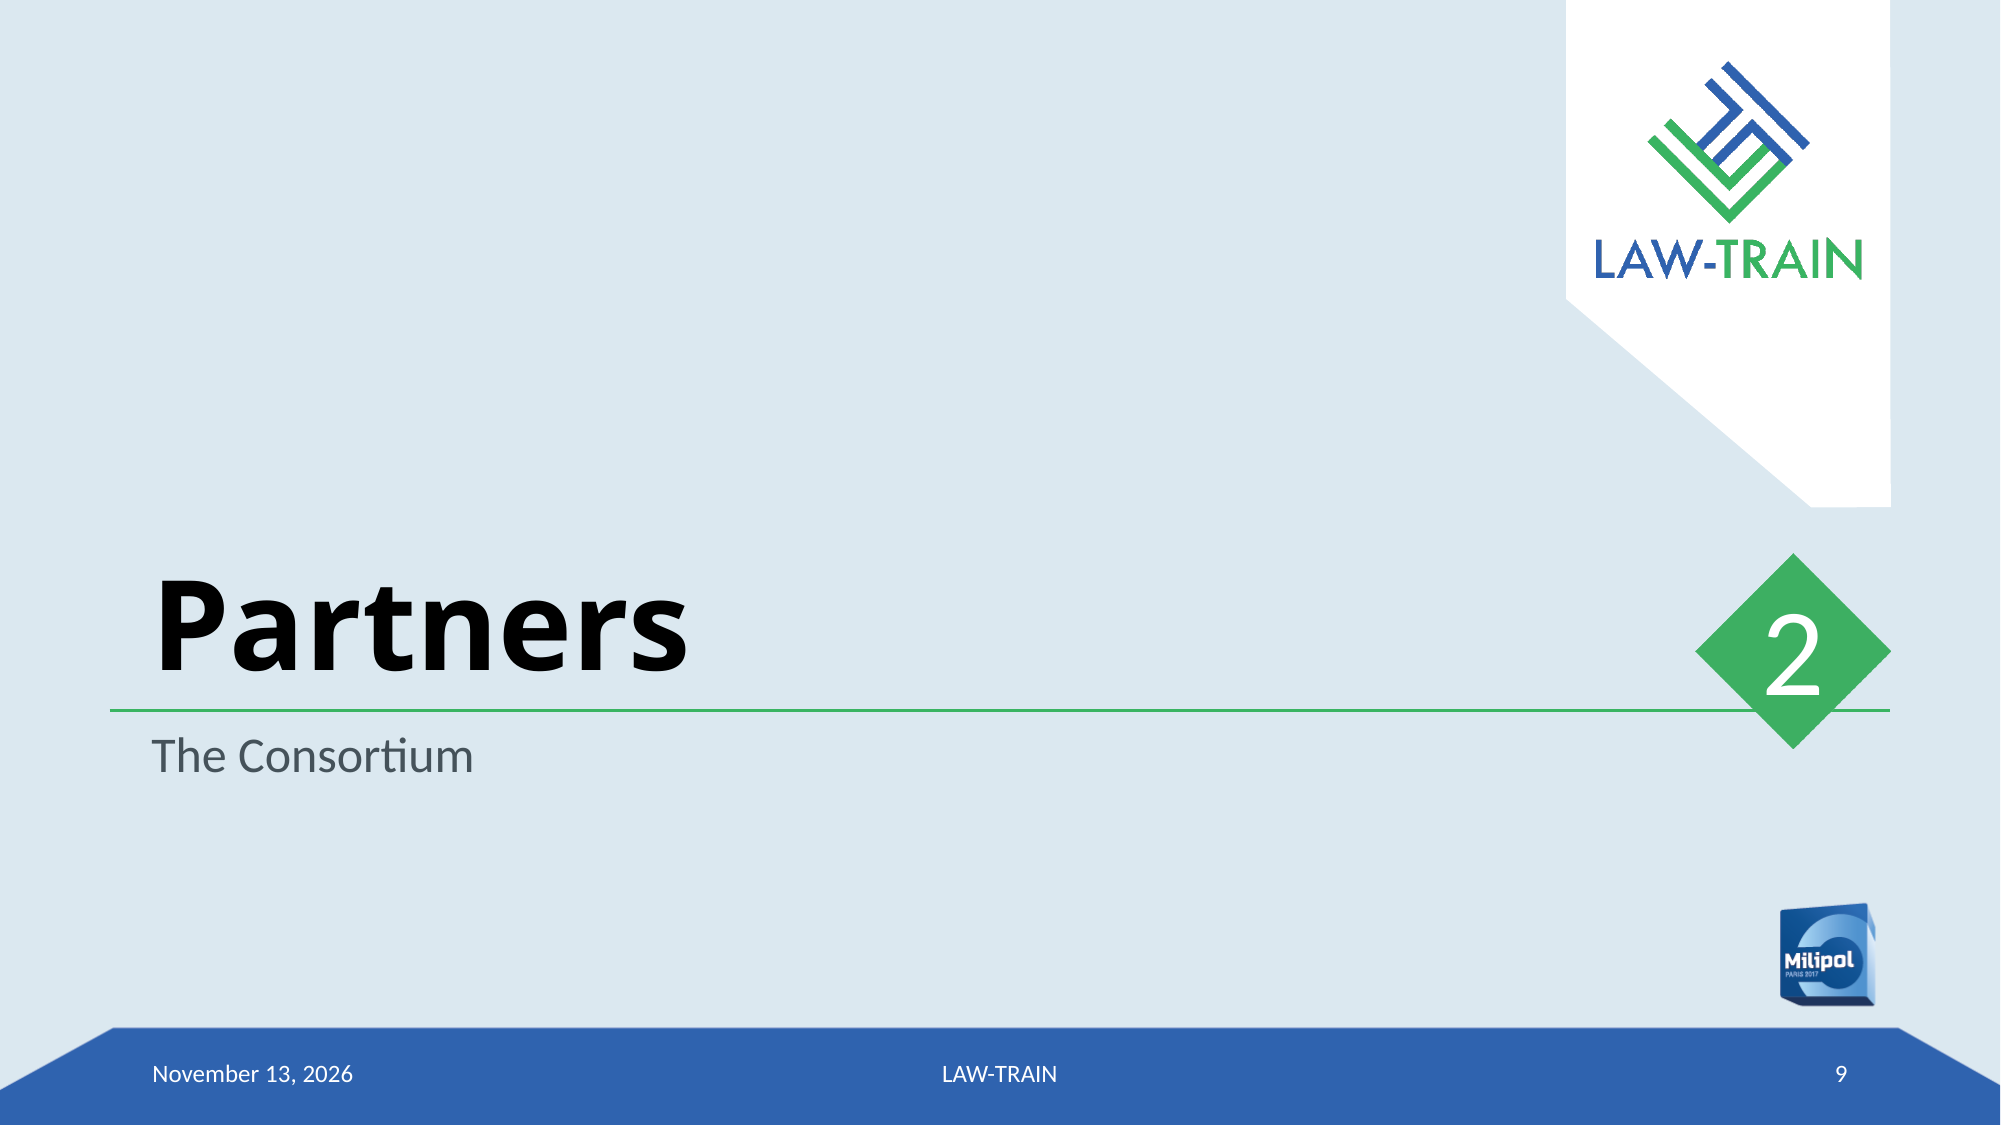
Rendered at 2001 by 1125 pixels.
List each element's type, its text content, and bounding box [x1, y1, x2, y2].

picture [1582, 41, 1875, 299]
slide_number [137, 1042, 588, 1103]
list The Consortium [136, 721, 1862, 968]
slide_number 9 [1412, 1042, 1863, 1103]
text_box 2 [1700, 563, 1886, 729]
picture [0, 0, 2001, 1125]
footer LAW-TRAIN [662, 1042, 1338, 1103]
title Partners [136, 237, 1862, 706]
